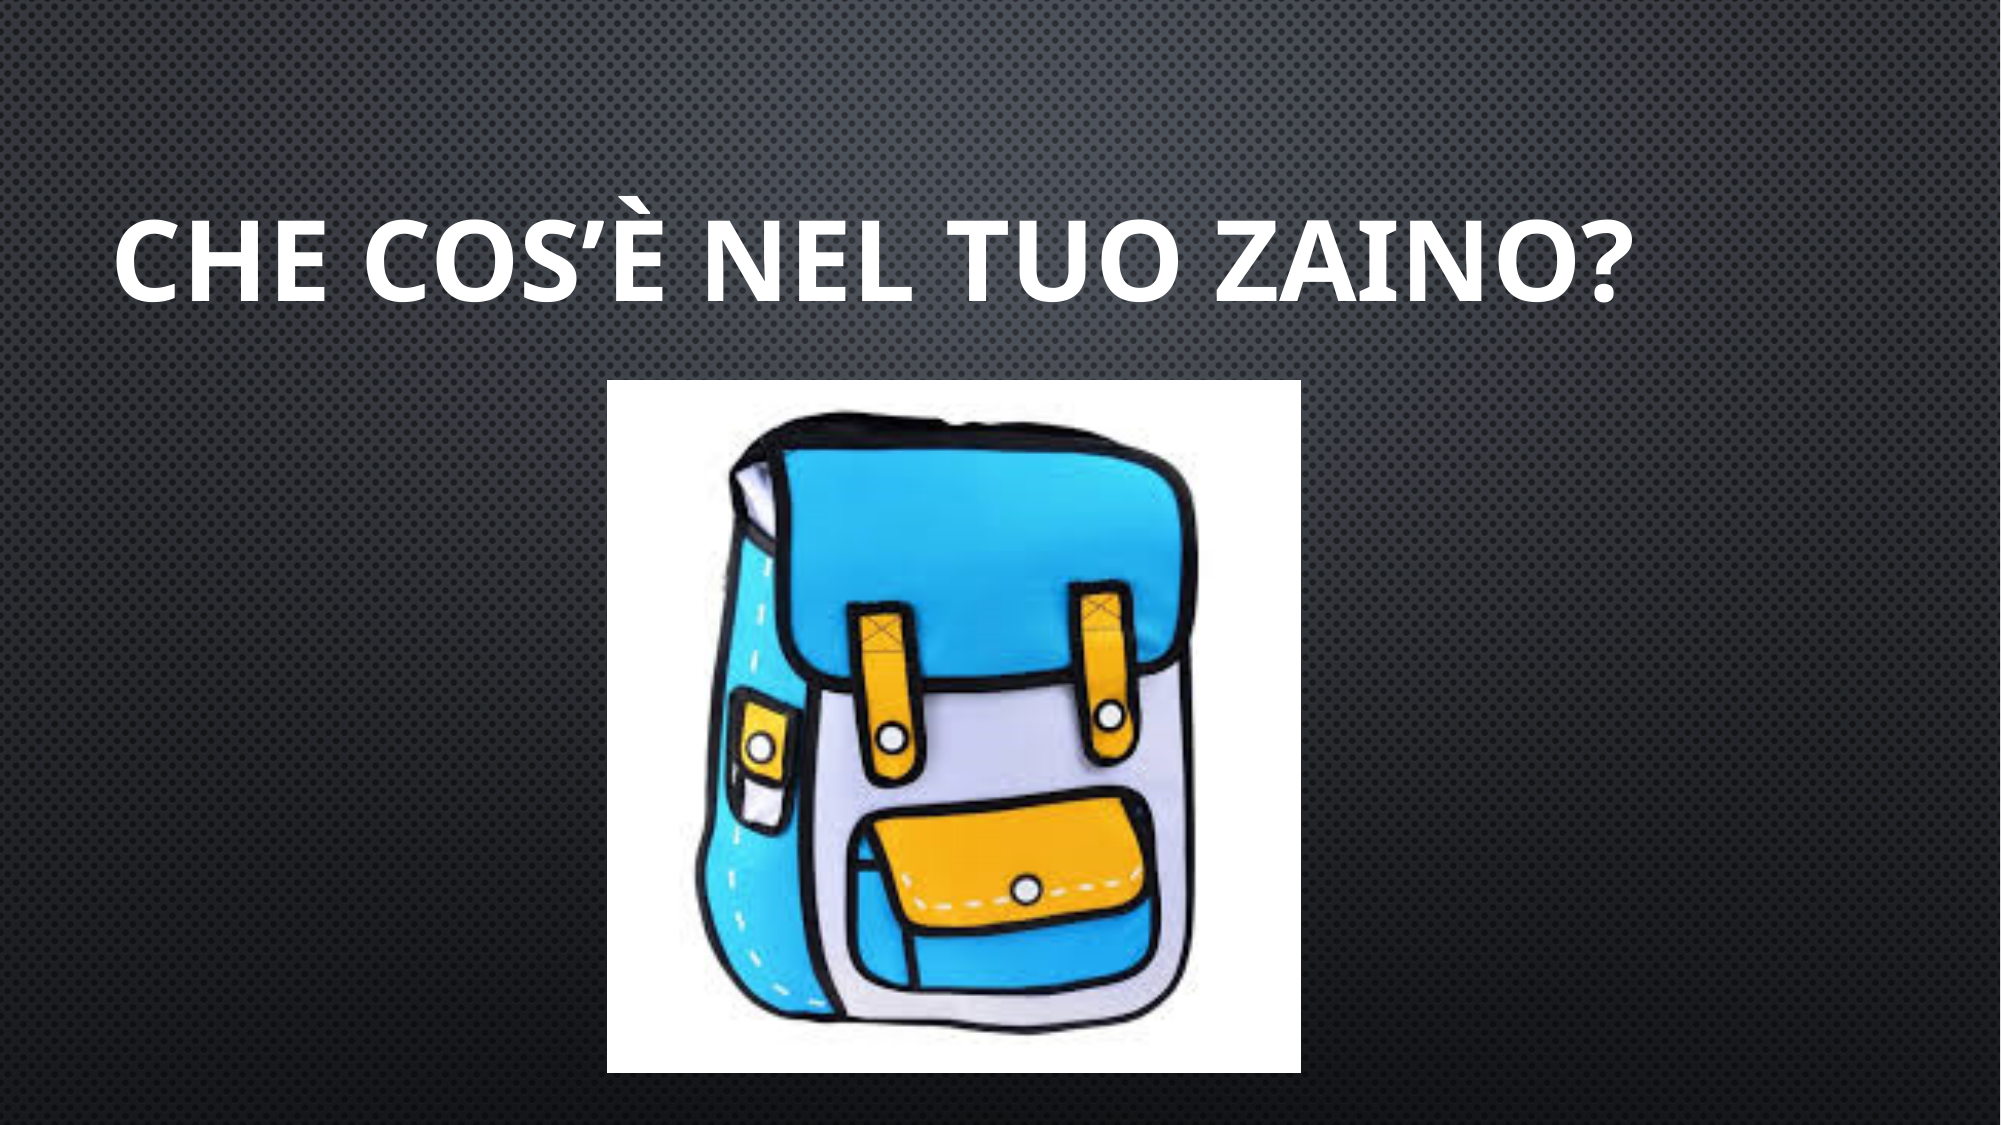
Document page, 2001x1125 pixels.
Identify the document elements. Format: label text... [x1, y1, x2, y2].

picture [607, 380, 1301, 1074]
title Che cos’è nel tuo zaino? [95, 99, 1813, 413]
